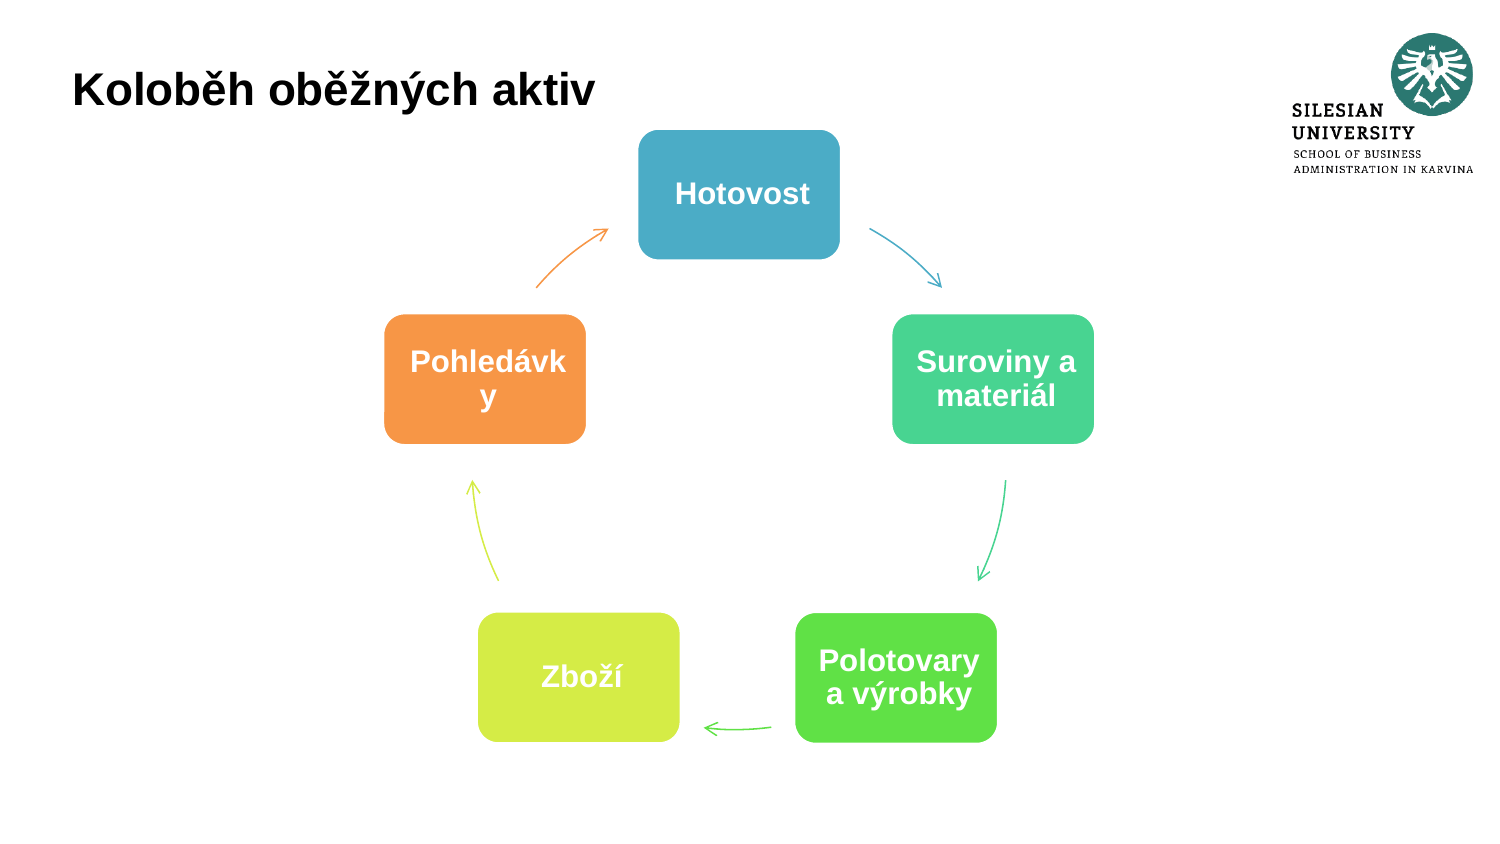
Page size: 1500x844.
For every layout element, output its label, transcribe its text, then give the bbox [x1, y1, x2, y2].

picture [1292, 33, 1474, 173]
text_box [204, 127, 1275, 754]
text_box Koloběh oběžných aktiv [55, 58, 614, 122]
